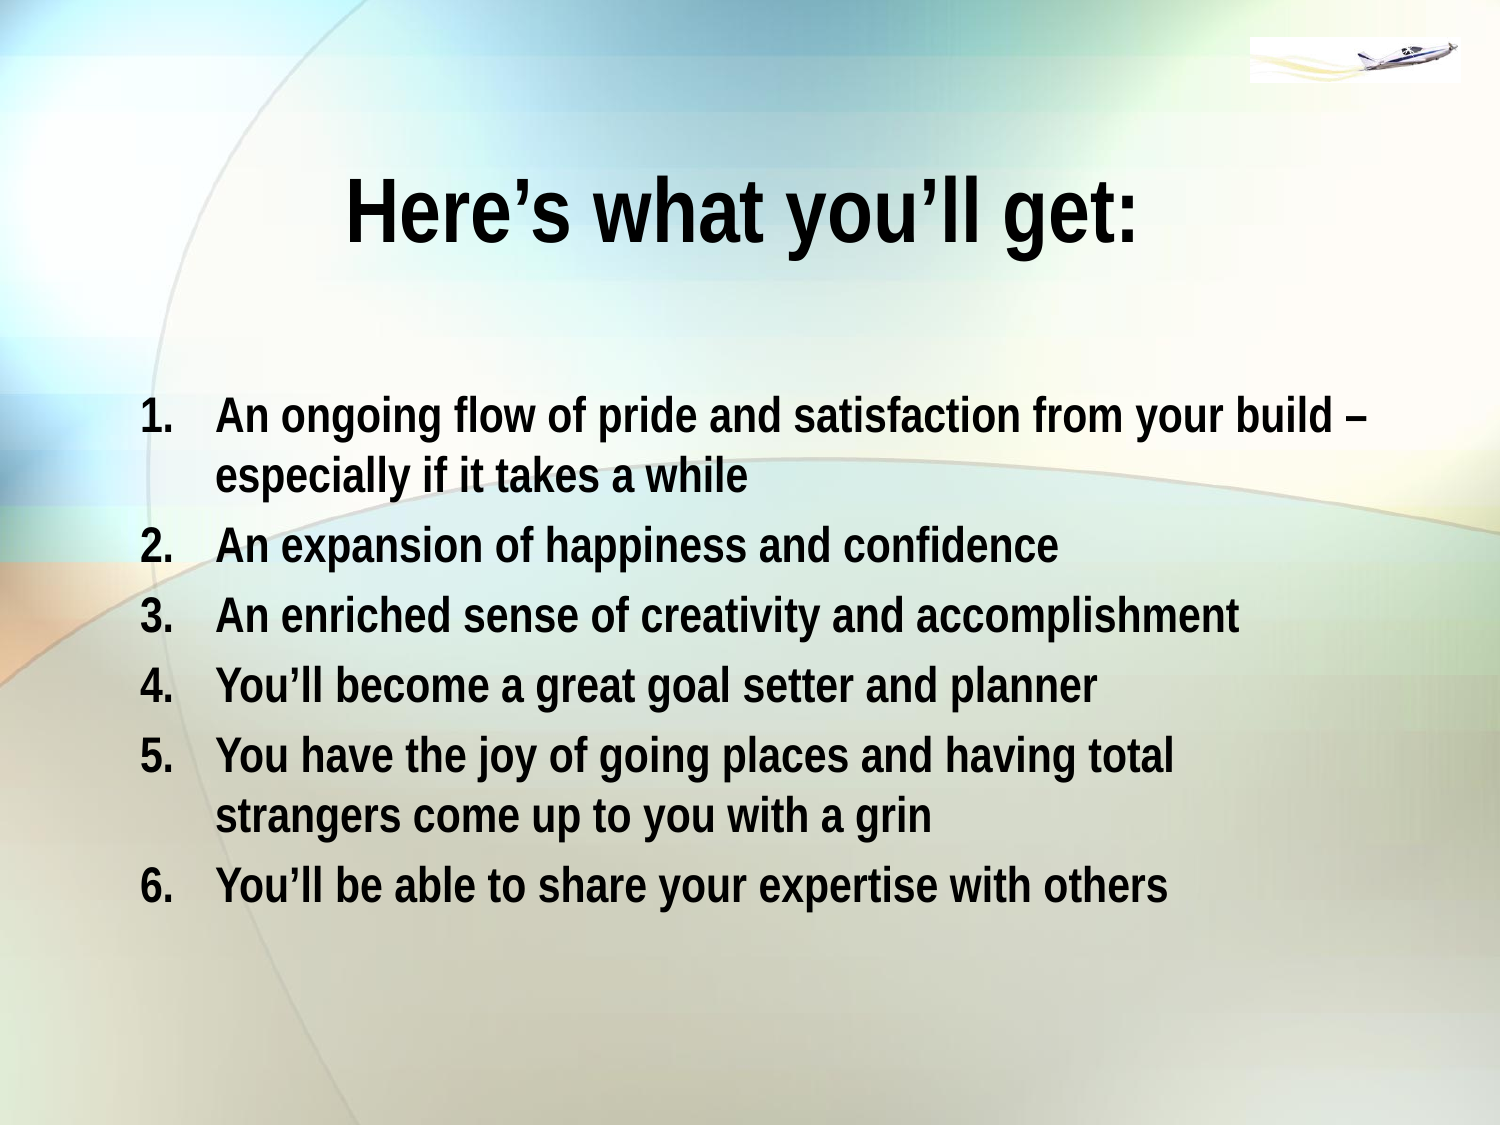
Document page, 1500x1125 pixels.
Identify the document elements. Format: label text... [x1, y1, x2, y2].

title Here’s what you’ll get: [75, 87, 1413, 325]
subtitle An ongoing flow of pride and satisfaction from your build – especially if it takes a while An expansion of happiness and confidence An enriched sense of creativity and accomplishment You’ll become a great goal setter and planner You have the joy of going places and having total strangers come up to you with a grin You’ll be able to share your expertise with others [125, 375, 1388, 850]
picture [0, 0, 1500, 1125]
